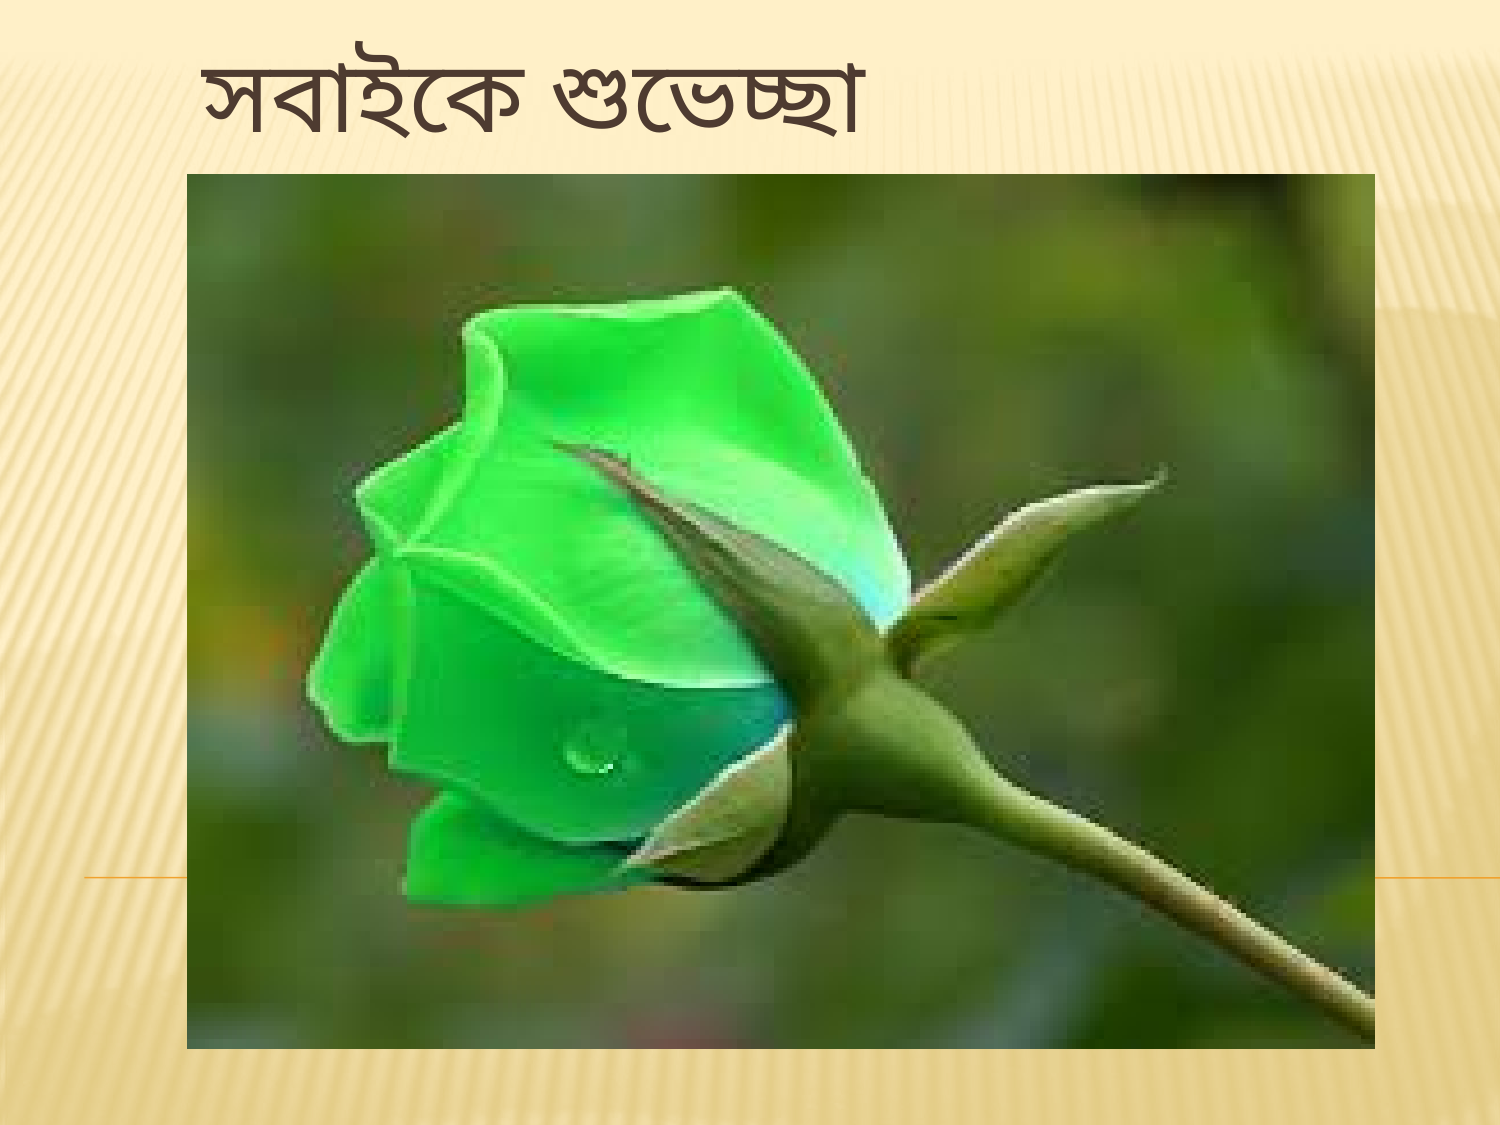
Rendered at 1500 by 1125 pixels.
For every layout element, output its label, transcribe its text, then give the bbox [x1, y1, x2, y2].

picture [187, 174, 1376, 1050]
title সবাইকে শুভেচ্ছা [187, 24, 1400, 188]
